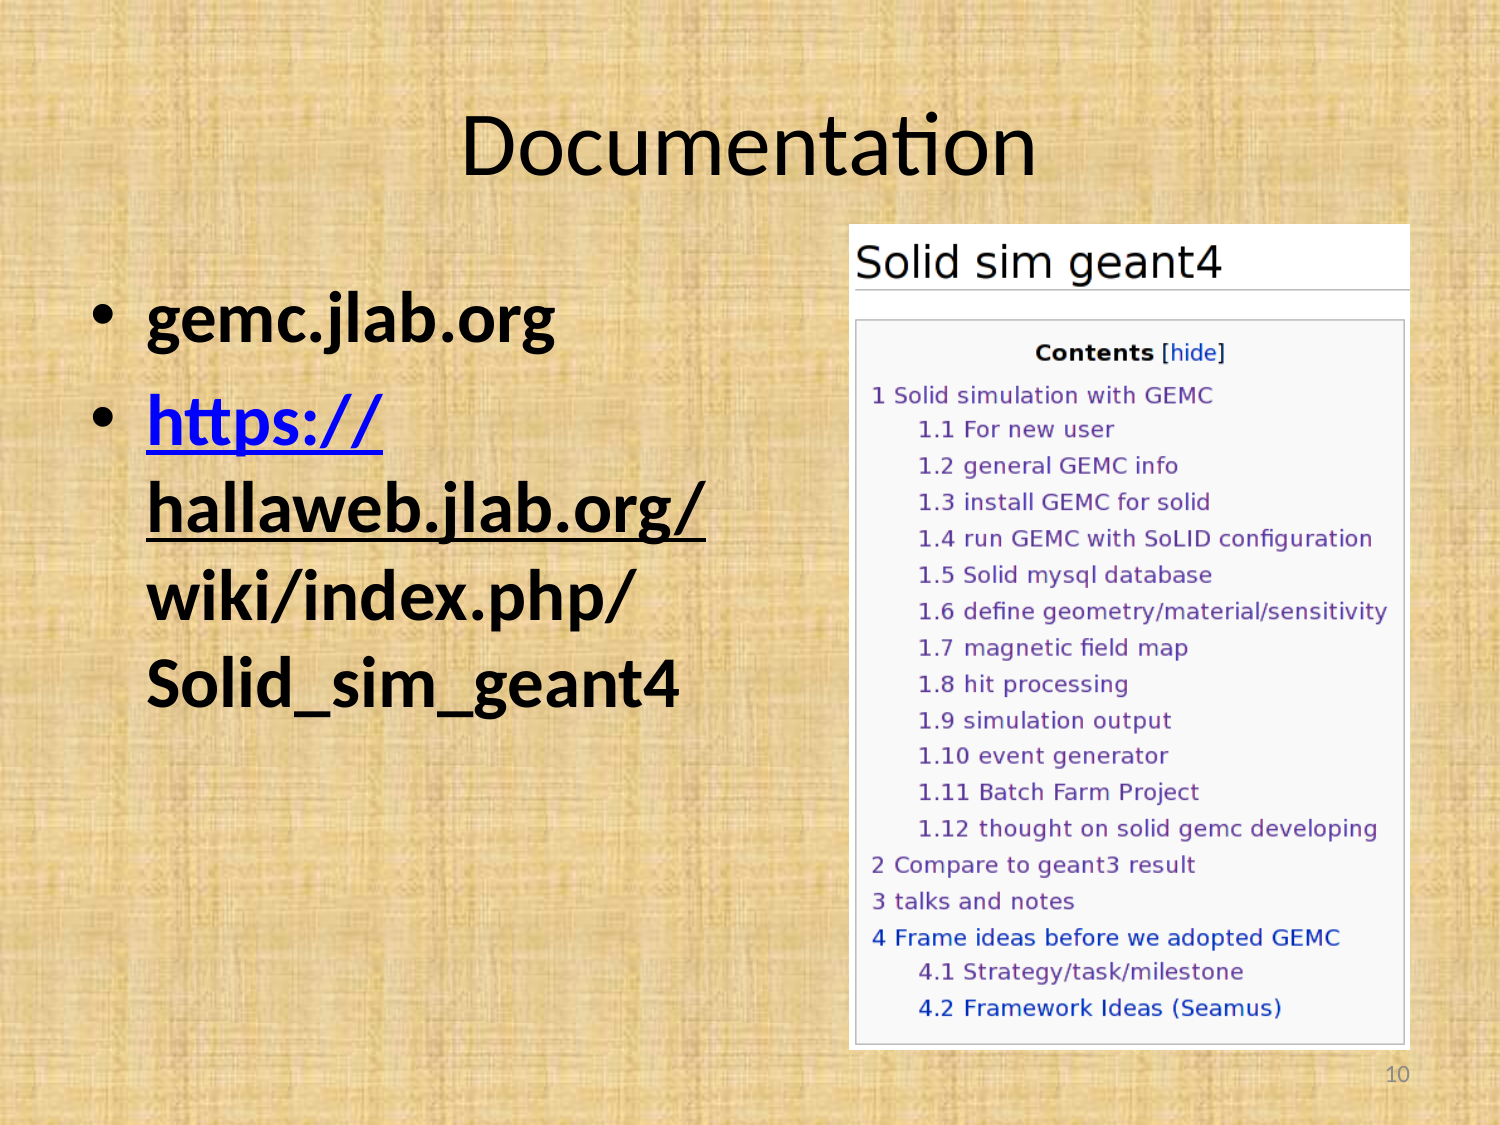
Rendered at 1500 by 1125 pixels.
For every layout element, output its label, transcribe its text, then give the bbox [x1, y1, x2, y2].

list gemc.jlab.org https://hallaweb.jlab.org/wiki/index.php/Solid_sim_geant4 [75, 262, 775, 1005]
title Documentation [75, 45, 1425, 233]
slide_number 10 [1074, 1042, 1425, 1103]
picture [0, 0, 1500, 1125]
